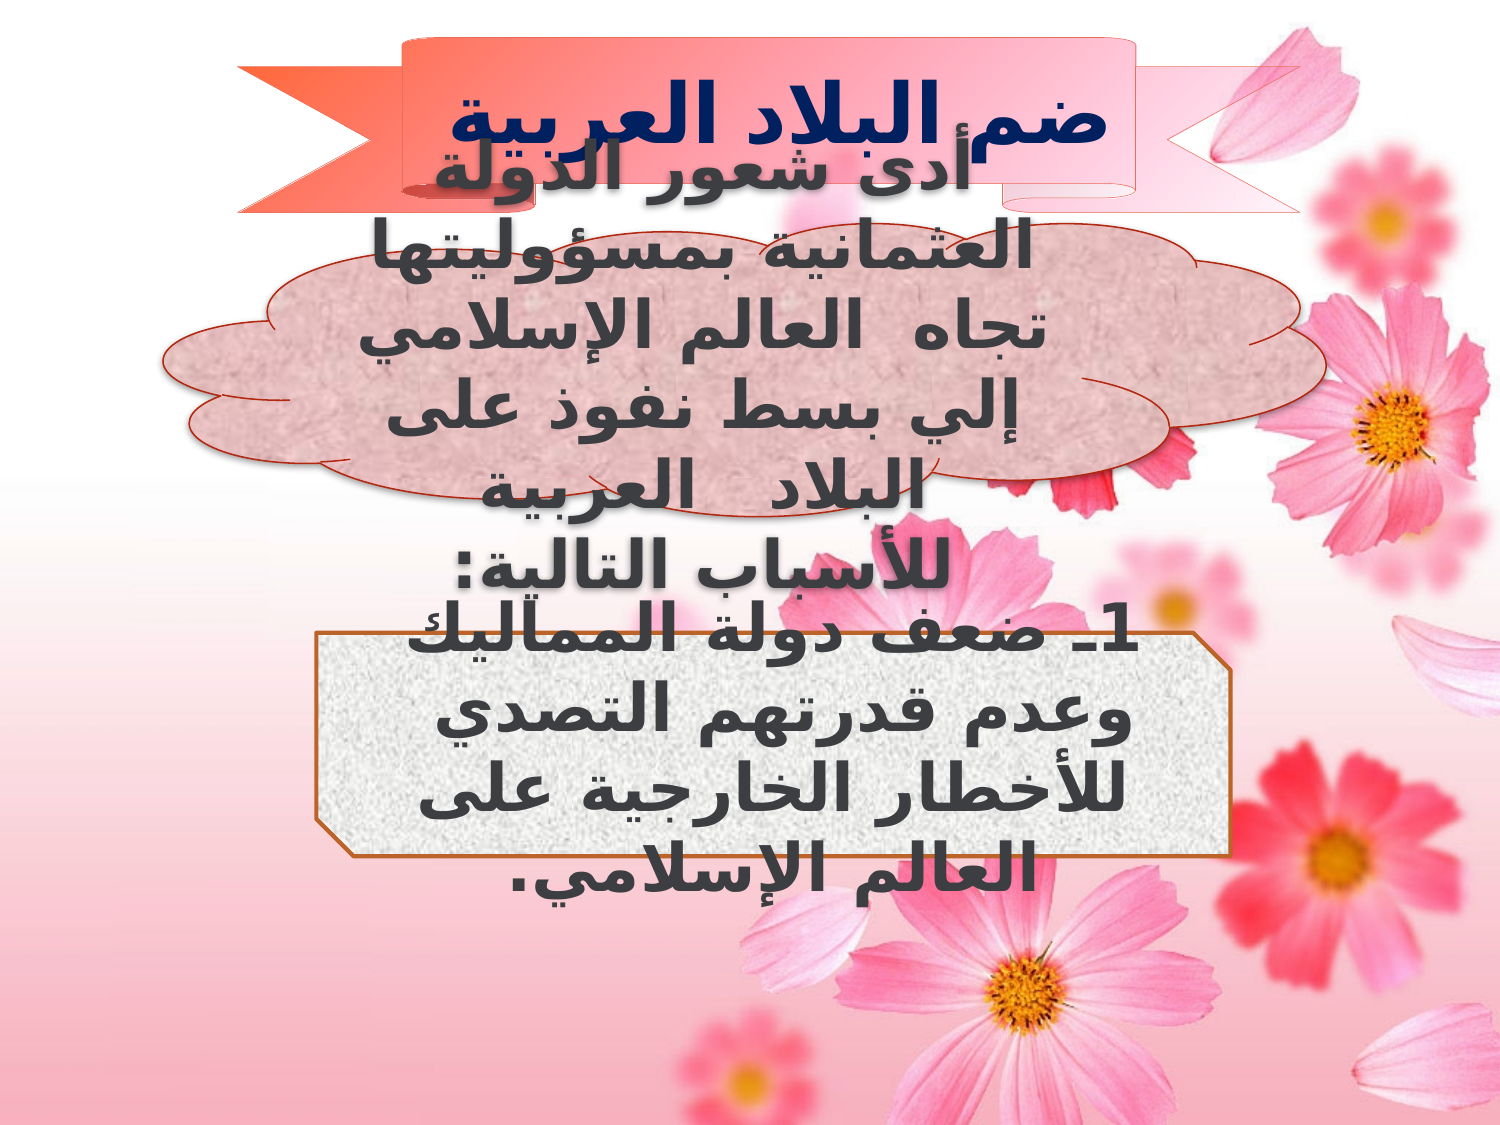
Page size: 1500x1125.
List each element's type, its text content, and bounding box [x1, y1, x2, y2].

text_box ضم البلاد العربية [235, 35, 1303, 215]
text_box 1ـ ضعف دولة المماليك وعدم قدرتهم التصدي للأخطار الخارجية على العالم الإسلامي. [314, 630, 1233, 859]
text_box أدى شعور الدولة العثمانية بمسؤوليتها تجاه العالم الإسلامي إلي بسط نفوذ على البلاد العربية للأسباب التالية: [162, 222, 1327, 518]
picture [0, 0, 1500, 1125]
